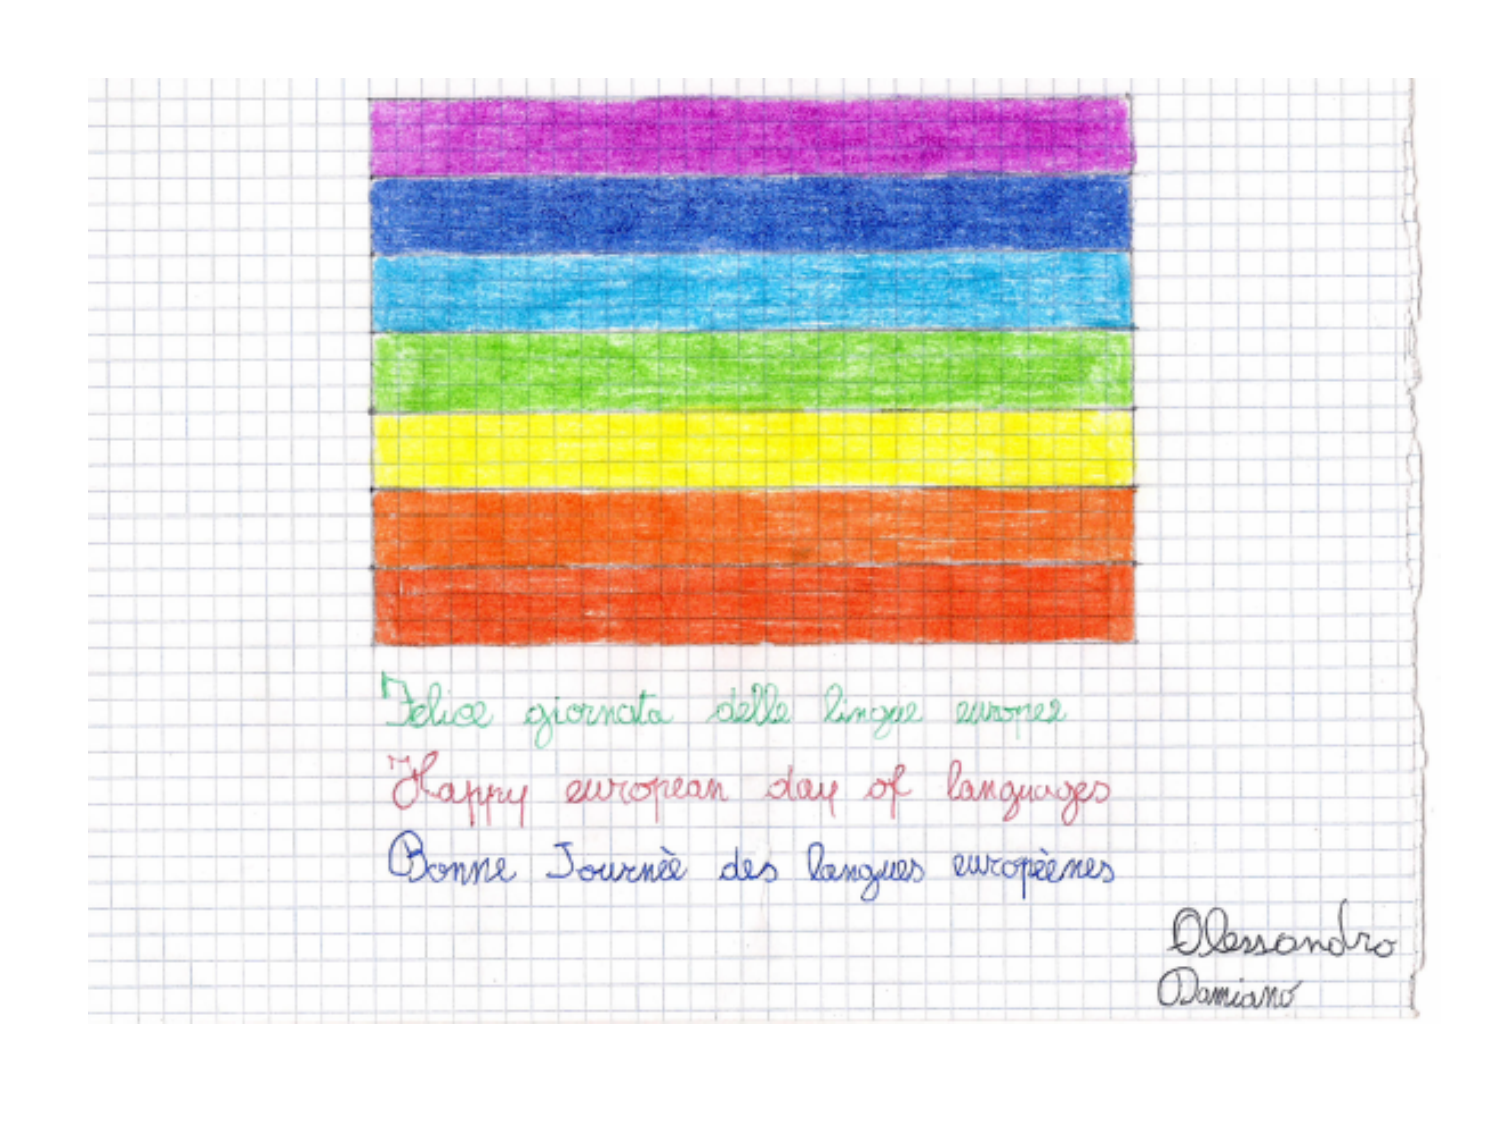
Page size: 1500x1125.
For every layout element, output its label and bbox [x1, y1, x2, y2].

picture [88, 77, 1442, 1024]
